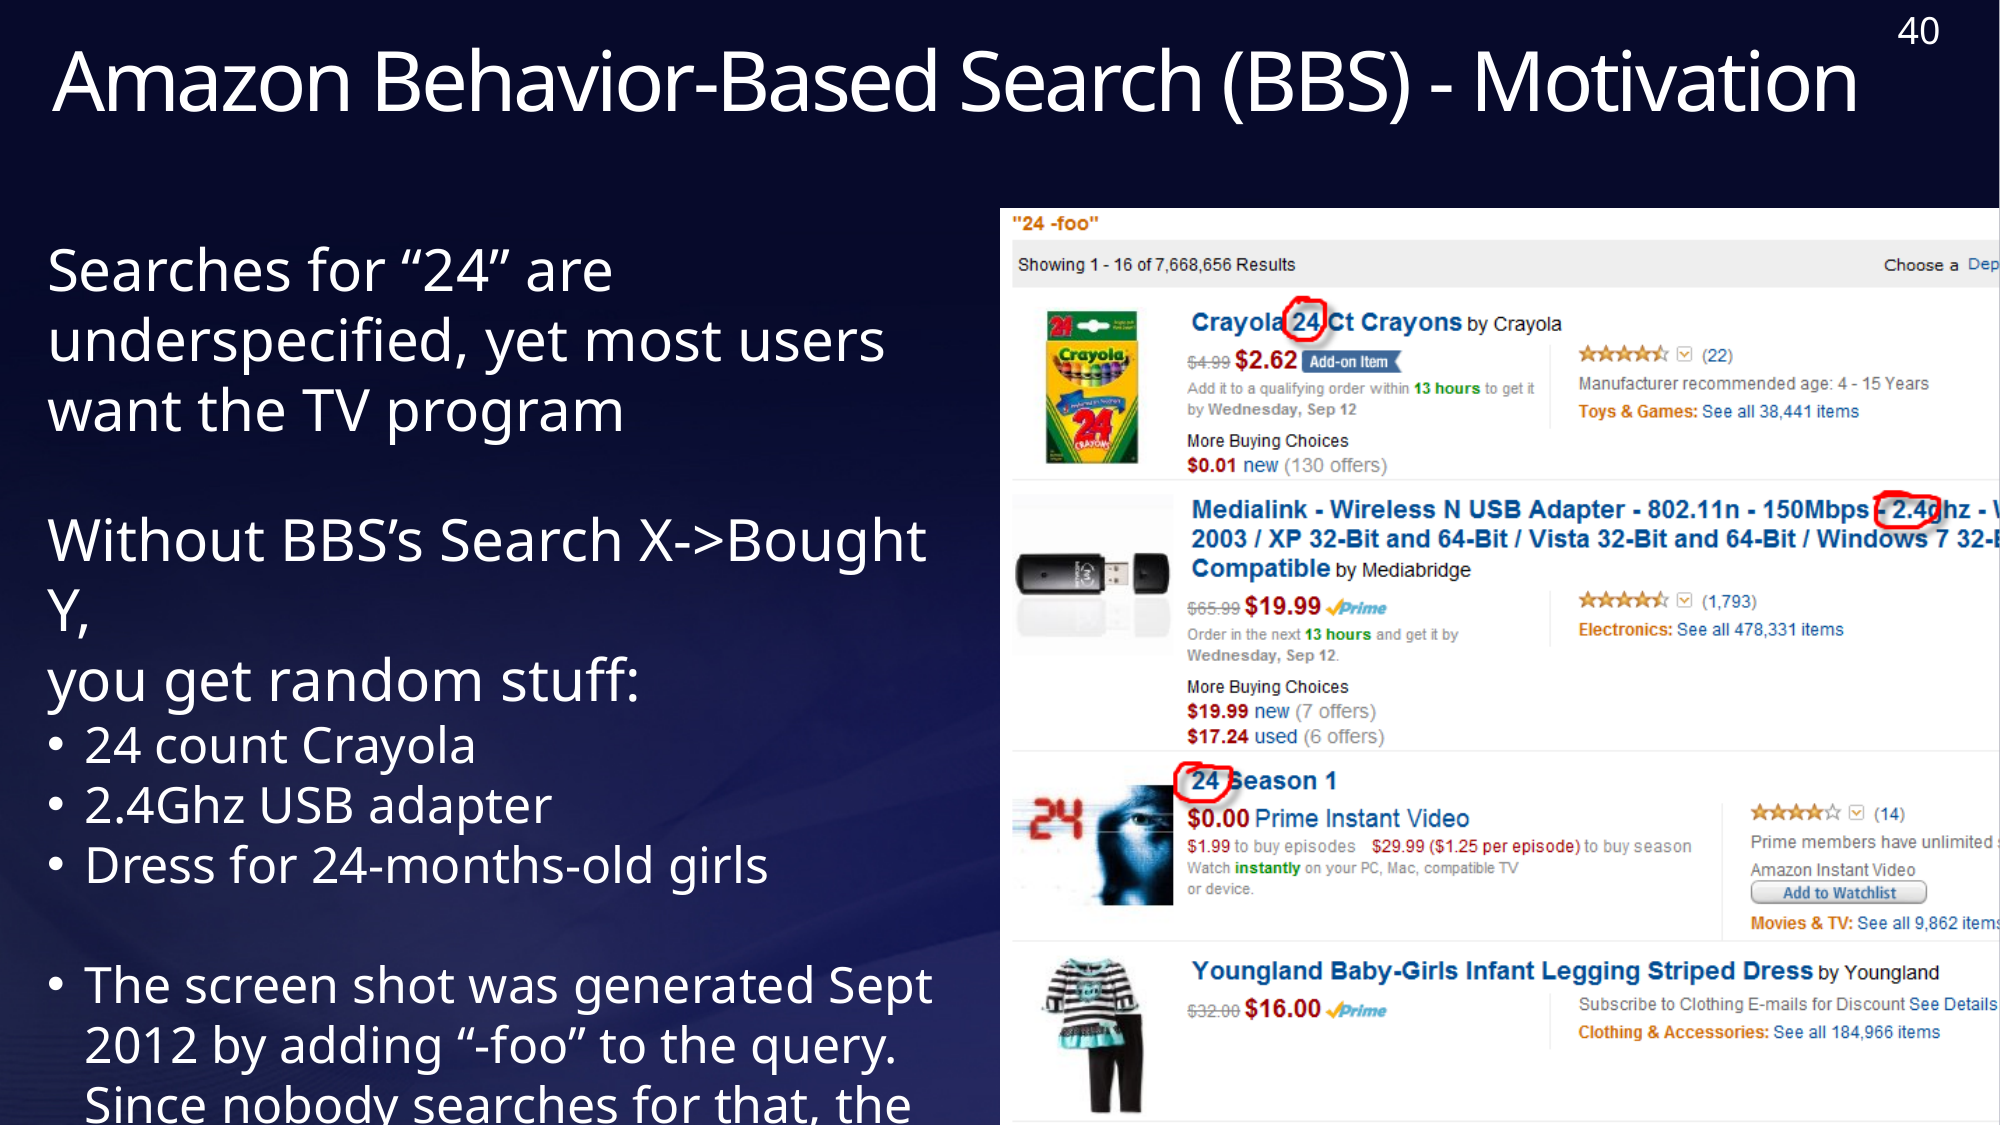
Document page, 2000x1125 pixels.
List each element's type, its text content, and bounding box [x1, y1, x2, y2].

title Amazon Behavior-Based Search (BBS) - Motivation [52, 39, 1884, 131]
picture [0, 0, 2000, 1125]
text_box Searches for “24” are underspecified, yet most users want the TV program Without BBS’s Search X->Bought Y, you get random stuff: 24 count Crayola 2.4Ghz USB adapter Dress for 24-months-old girls The screen shot was generated Sept 2012 by adding “-foo” to the query. Since nobody searches for that, the BBS algorithm doesn’t kick in [32, 226, 994, 1125]
slide_number 40 [1882, 0, 2000, 50]
